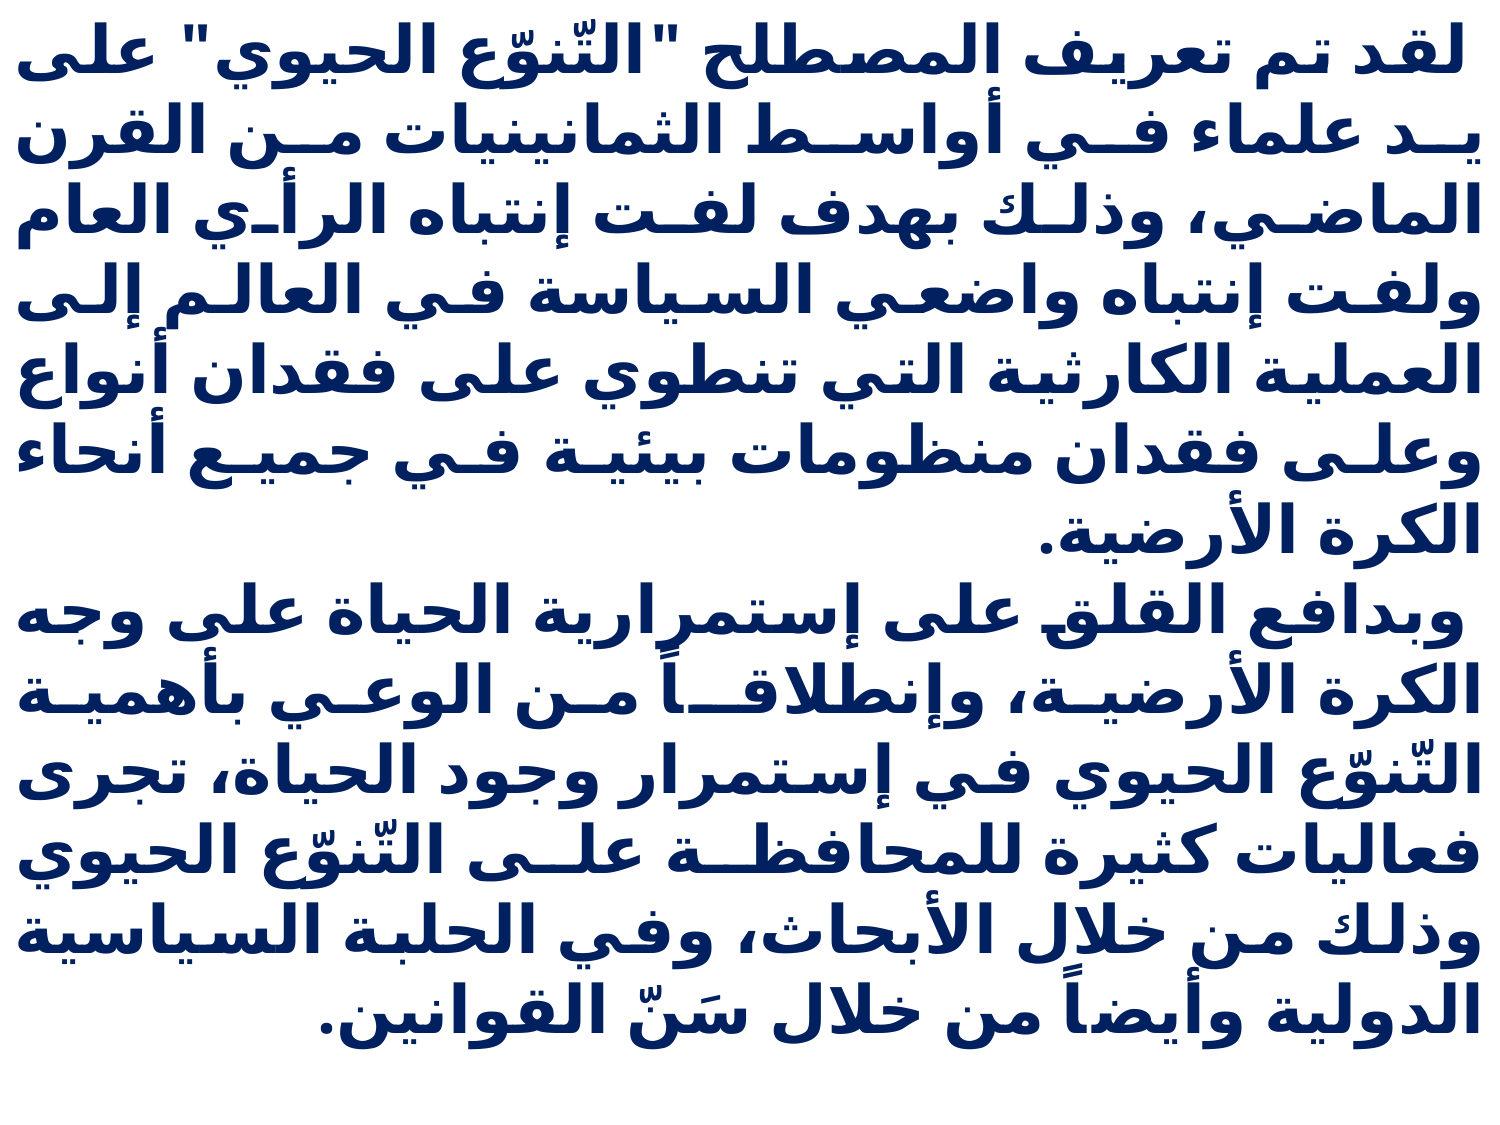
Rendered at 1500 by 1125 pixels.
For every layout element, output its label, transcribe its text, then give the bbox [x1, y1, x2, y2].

text_box لقد تم تعريف المصطلح "التّنوّع الحيوي" على يد علماء في أواسط الثمانينيات من القرن الماضي، وذلك بهدف لفت إنتباه الرأي العام ولفت إنتباه واضعي السياسة في العالم إلى العملية الكارثية التي تنطوي على فقدان أنواع وعلى فقدان منظومات بيئية في جميع أنحاء الكرة الأرضية. وبدافع القلق على إستمرارية الحياة على وجه الكرة الأرضية، وإنطلاقـاً من الوعي بأهمية التّنوّع الحيوي في إستمرار وجود الحياة، تجرى فعاليات كثيرة للمحافظة على التّنوّع الحيوي وذلك من خلال الأبحاث، وفي الحلبة السياسية الدولية وأيضاً من خلال سَنّ القوانين. [0, 0, 1500, 1055]
